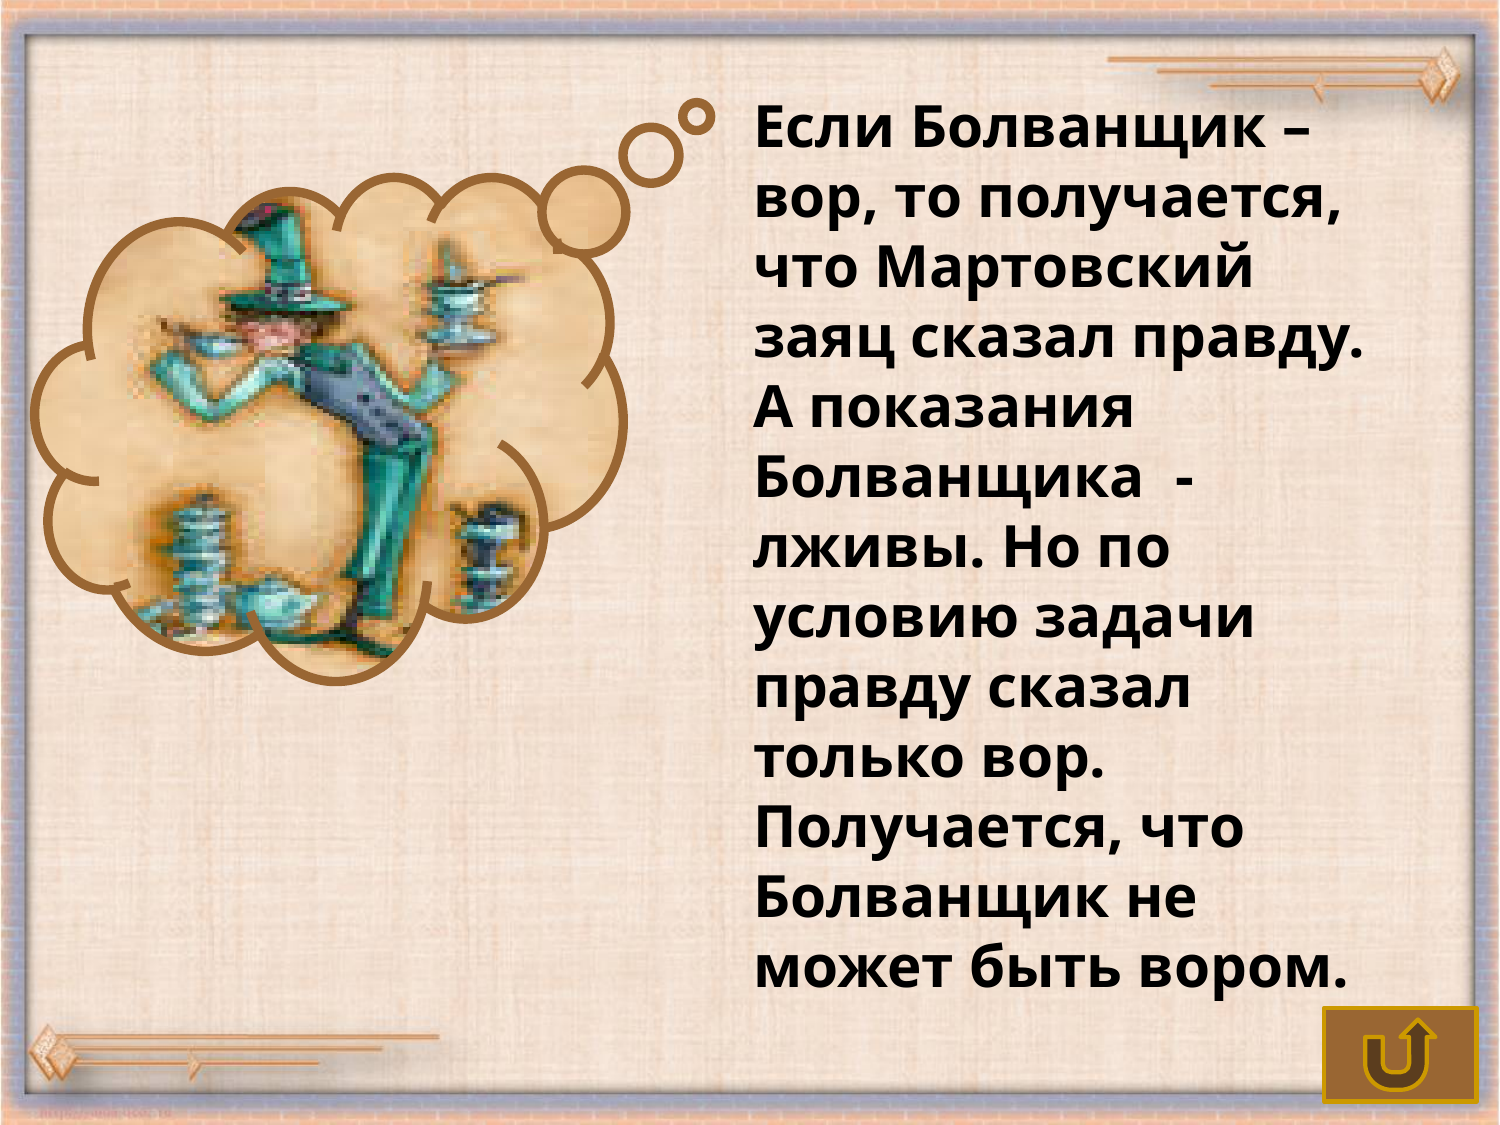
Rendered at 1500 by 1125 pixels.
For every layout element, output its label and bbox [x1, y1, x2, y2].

picture [34, 175, 624, 680]
list [0, 0, 1500, 1125]
